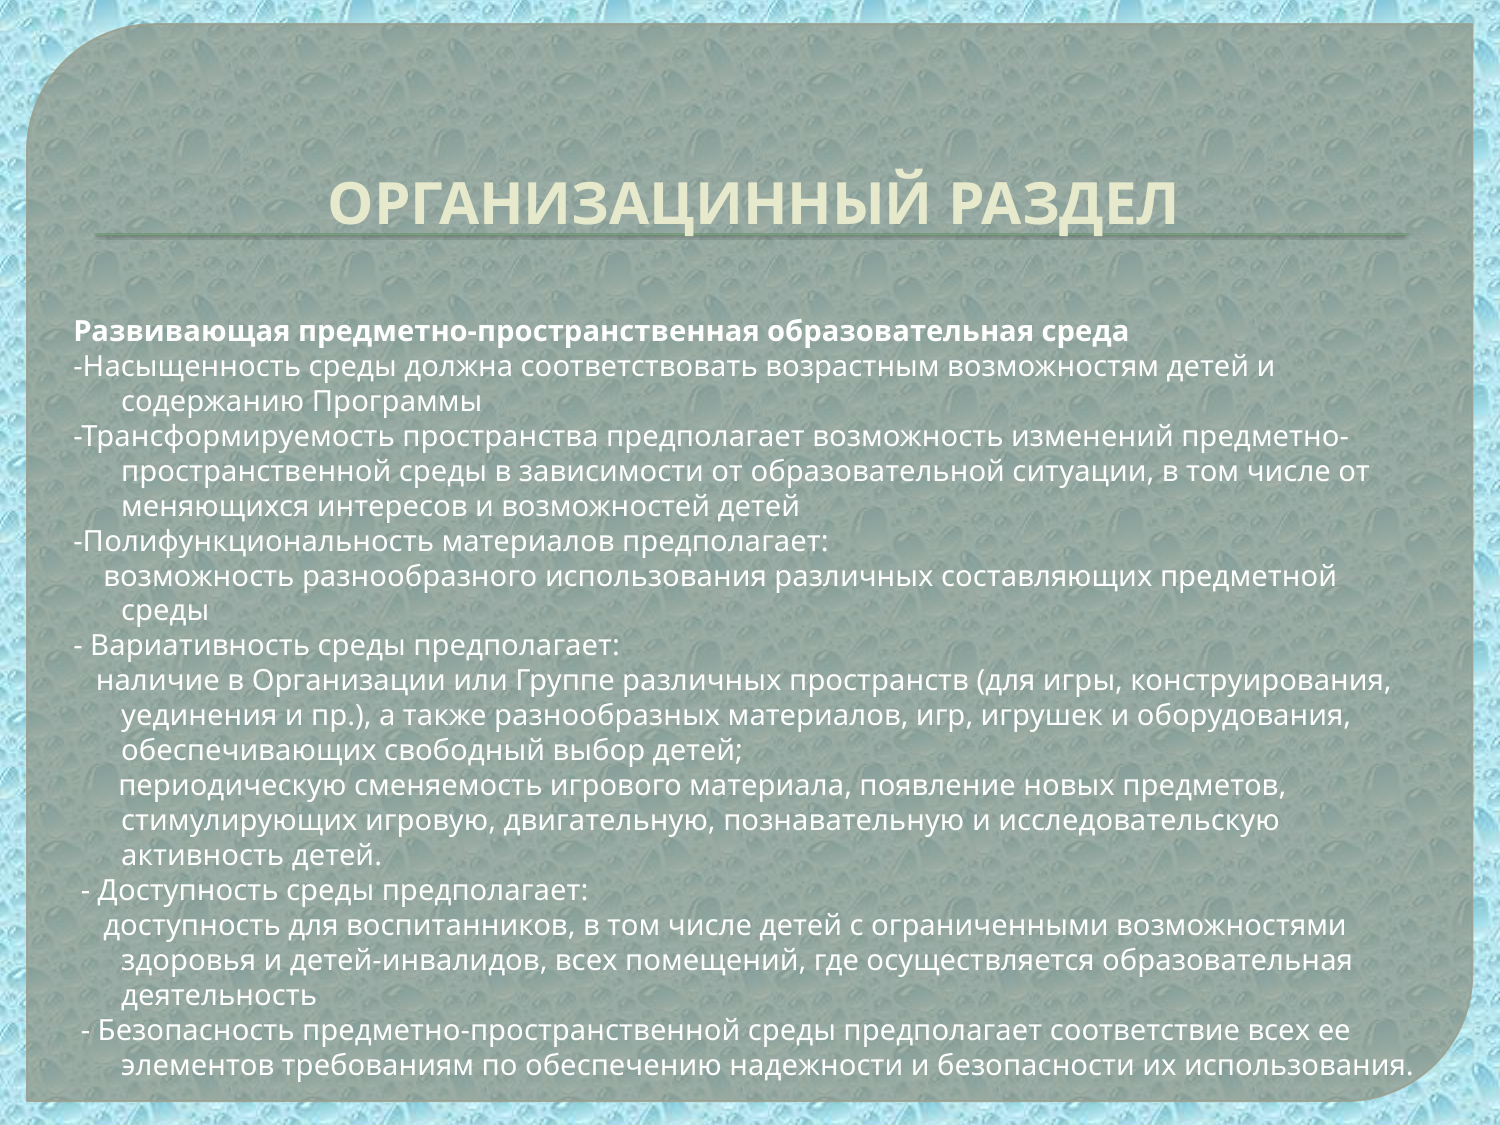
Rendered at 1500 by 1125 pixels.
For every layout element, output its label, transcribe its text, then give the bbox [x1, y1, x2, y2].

title ОРГАНИЗАЦИННЫЙ РАЗДЕЛ [75, 42, 1425, 244]
picture [0, 0, 1500, 1125]
list Развивающая предметно-пространственная образовательная среда -Насыщенность среды должна соответствовать возрастным возможностям детей и содержанию Программы -Трансформируемость пространства предполагает возможность изменений предметно-пространственной среды в зависимости от образовательной ситуации, в том числе от меняющихся интересов и возможностей детей -Полифункциональность материалов предполагает: возможность разнообразного использования различных составляющих предметной среды - Вариативность среды предполагает: наличие в Организации или Группе различных пространств (для игры, конструирования, уединения и пр.), а также разнообразных материалов, игр, игрушек и оборудования, обеспечивающих свободный выбор детей; периодическую сменяемость игрового материала, появление новых предметов, стимулирующих игровую, двигательную, познавательную и исследовательскую активность детей. - Доступность среды предполагает: доступность для воспитанников, в том числе детей с ограниченными возможностями здоровья и детей-инвалидов, всех помещений, где осуществляется образовательная деятельность - Безопасность предметно-пространственной среды предполагает соответствие всех ее элементов требованиям по обеспечению надежности и безопасности их использования. [58, 304, 1430, 1048]
